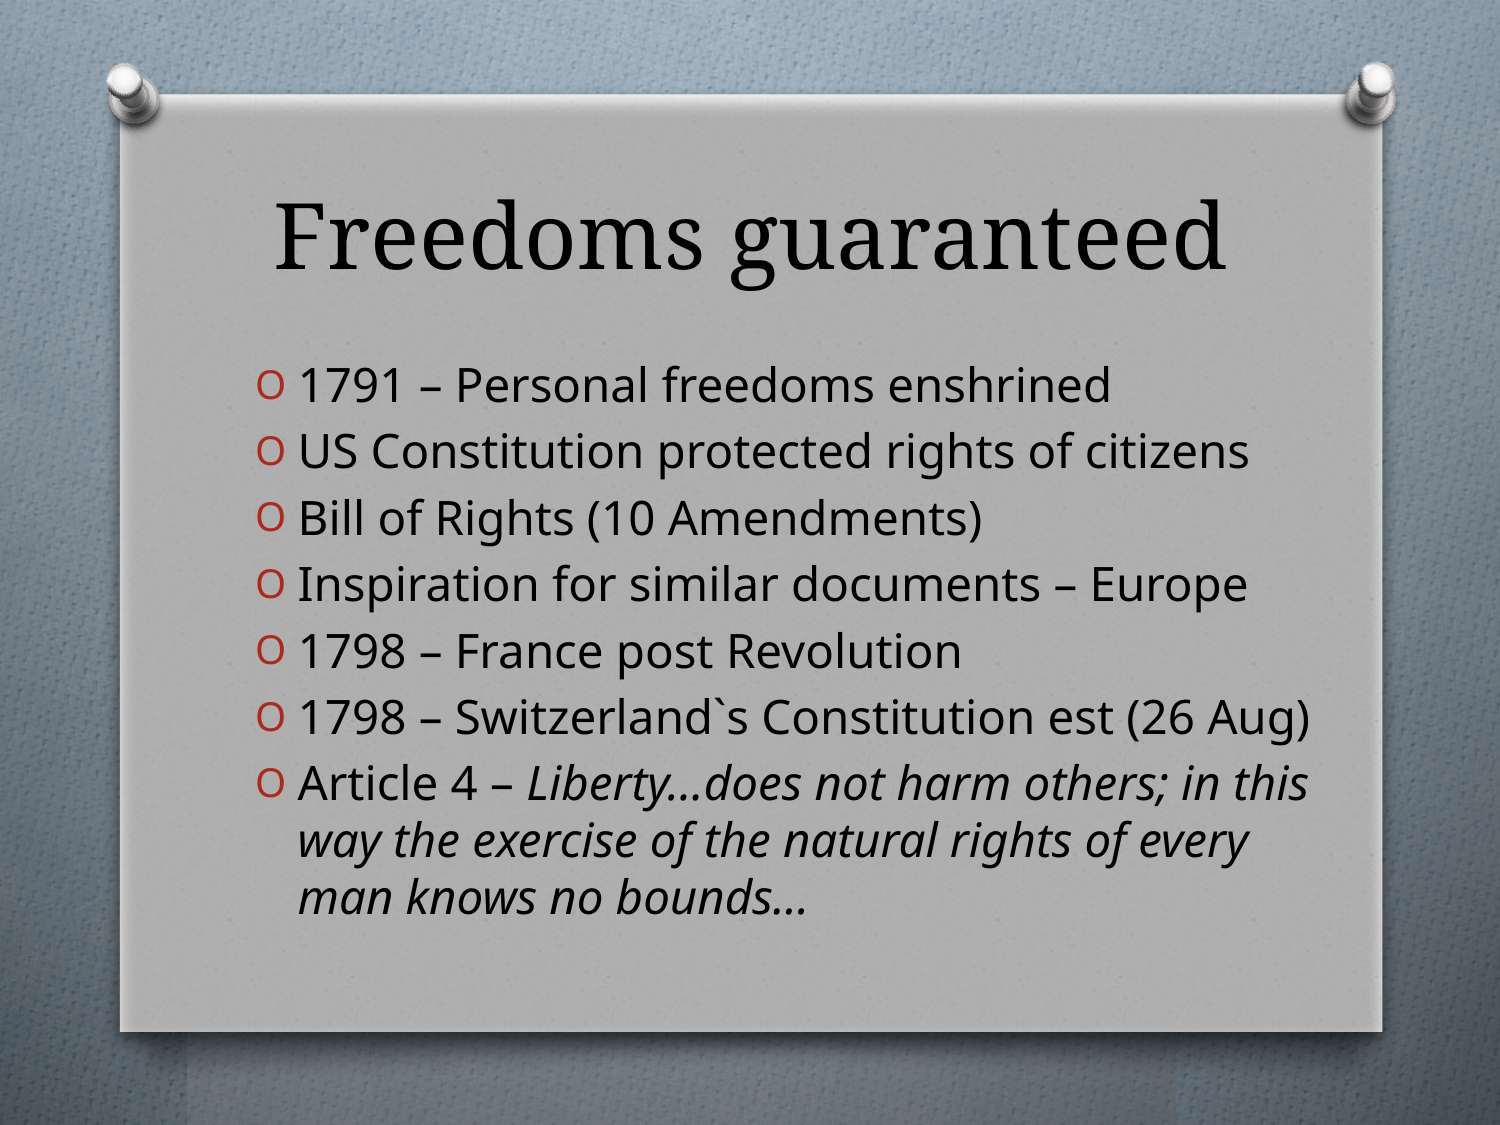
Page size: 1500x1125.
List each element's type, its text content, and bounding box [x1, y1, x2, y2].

picture [1317, 35, 1439, 156]
list 1791 – Personal freedoms enshrined US Constitution protected rights of citizens Bill of Rights (10 Amendments) Inspiration for similar documents – Europe 1798 – France post Revolution 1798 – Switzerland`s Constitution est (26 Aug) Article 4 – Liberty…does not harm others; in this way the exercise of the natural rights of every man knows no bounds… [240, 347, 1353, 939]
picture [75, 29, 198, 153]
title Freedoms guaranteed [179, 134, 1323, 332]
